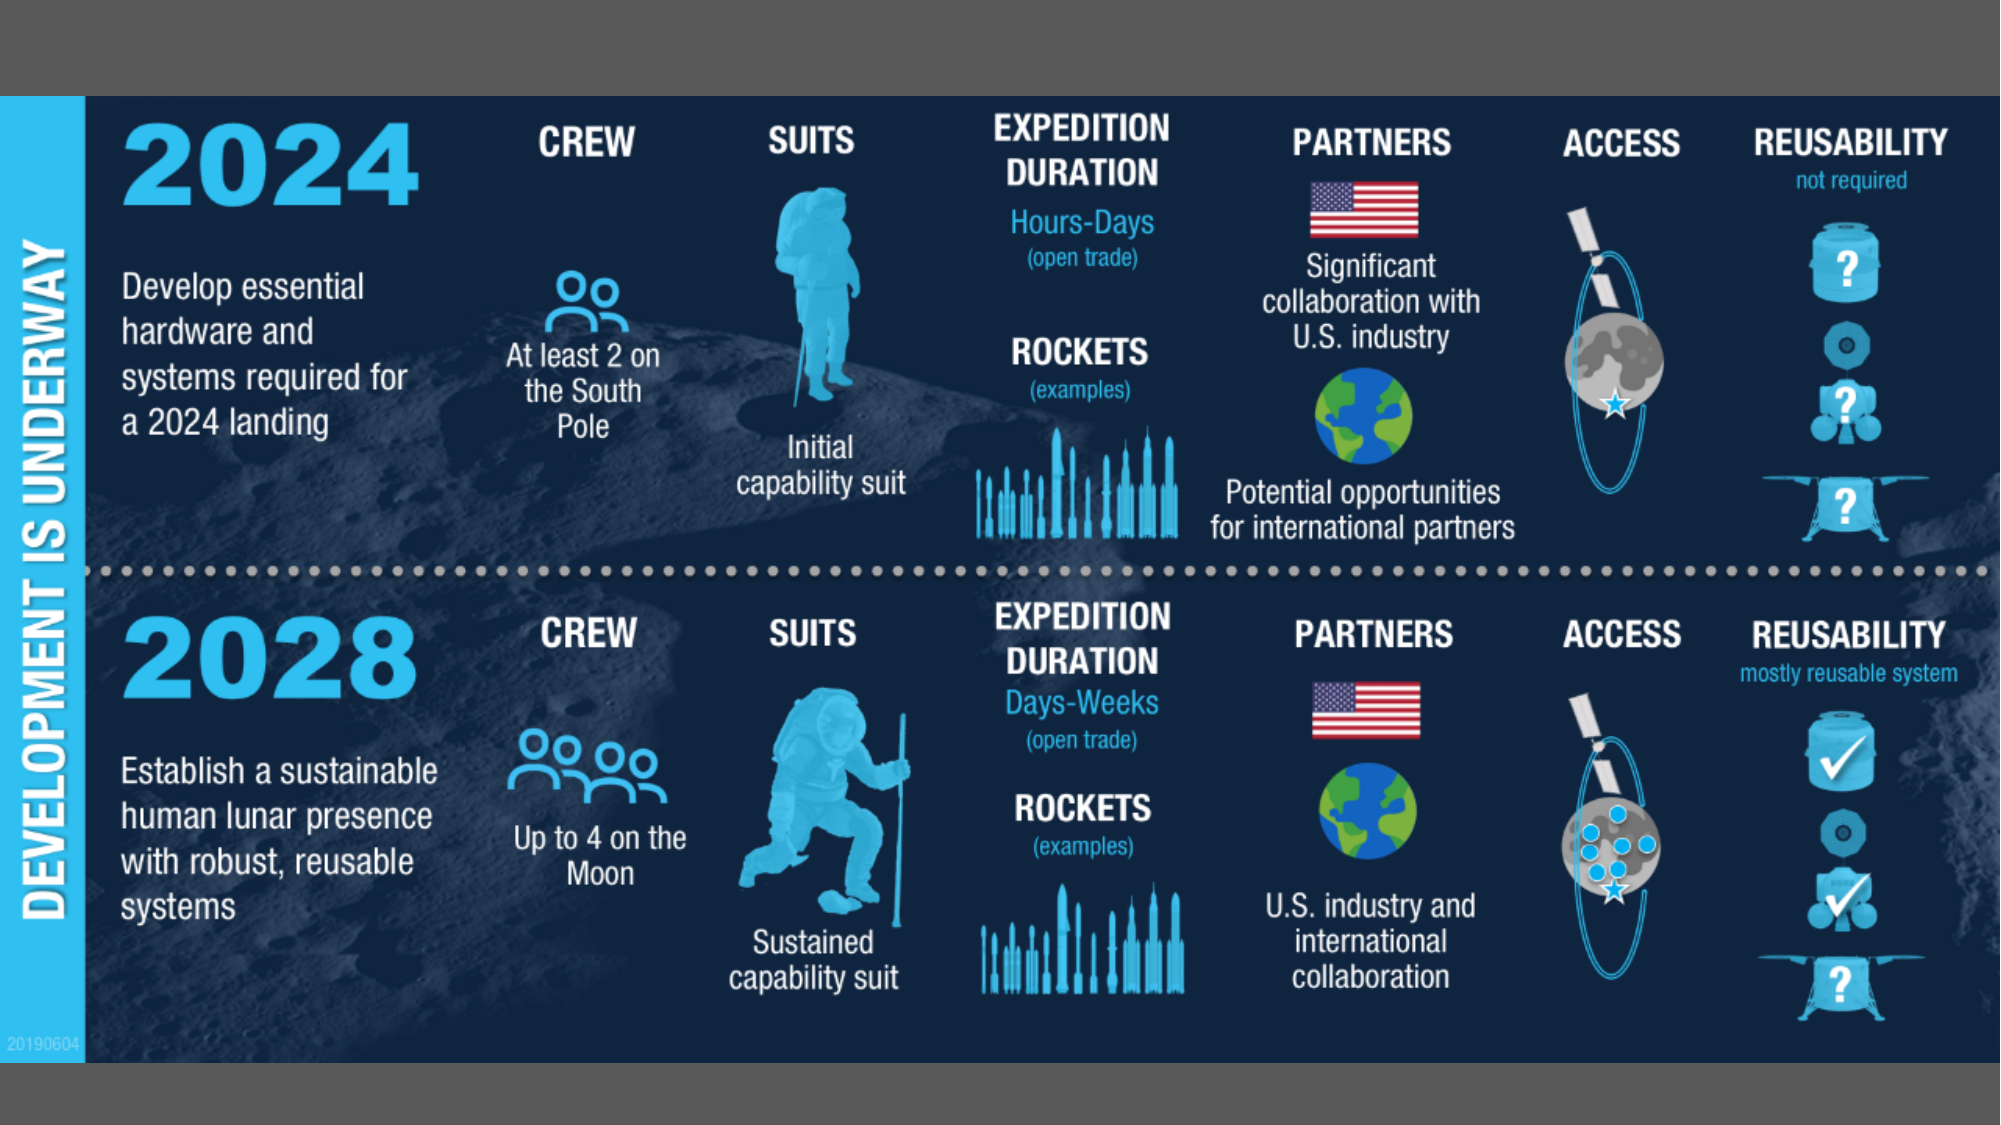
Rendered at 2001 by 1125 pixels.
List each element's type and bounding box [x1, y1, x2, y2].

picture [0, 96, 2000, 1064]
